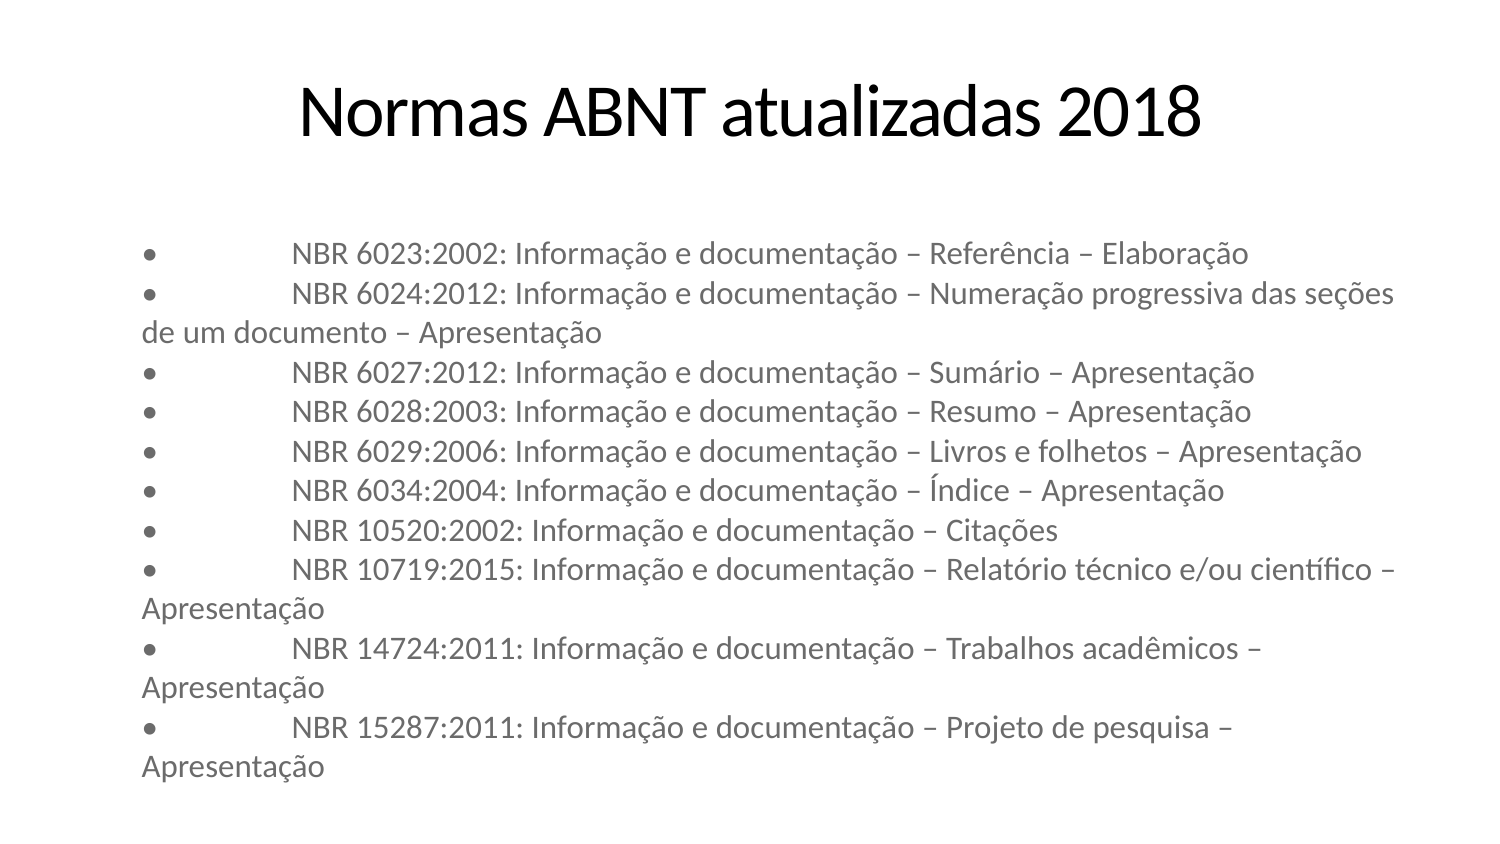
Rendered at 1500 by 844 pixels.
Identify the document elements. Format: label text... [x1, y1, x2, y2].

text_box Normas ABNT atualizadas 2018 [74, 49, 1425, 163]
list • NBR 6023:2002: Informação e documentação – Referência – Elaboração • NBR 6024:2012: Informação e documentação – Numeração progressiva das seções de um documento – Apresentação • NBR 6027:2012: Informação e documentação – Sumário – Apresentação • NBR 6028:2003: Informação e documentação – Resumo – Apresentação • NBR 6029:2006: Informação e documentação – Livros e folhetos – Apresentação • NBR 6034:2004: Informação e documentação – Índice – Apresentação • NBR 10520:2002: Informação e documentação – Citações • NBR 10719:2015: Informação e documentação – Relatório técnico e/ou científico – Apresentação • NBR 14724:2011: Informação e documentação – Trabalhos acadêmicos – Apresentação • NBR 15287:2011: Informação e documentação – Projeto de pesquisa – Apresentação [74, 196, 1426, 755]
